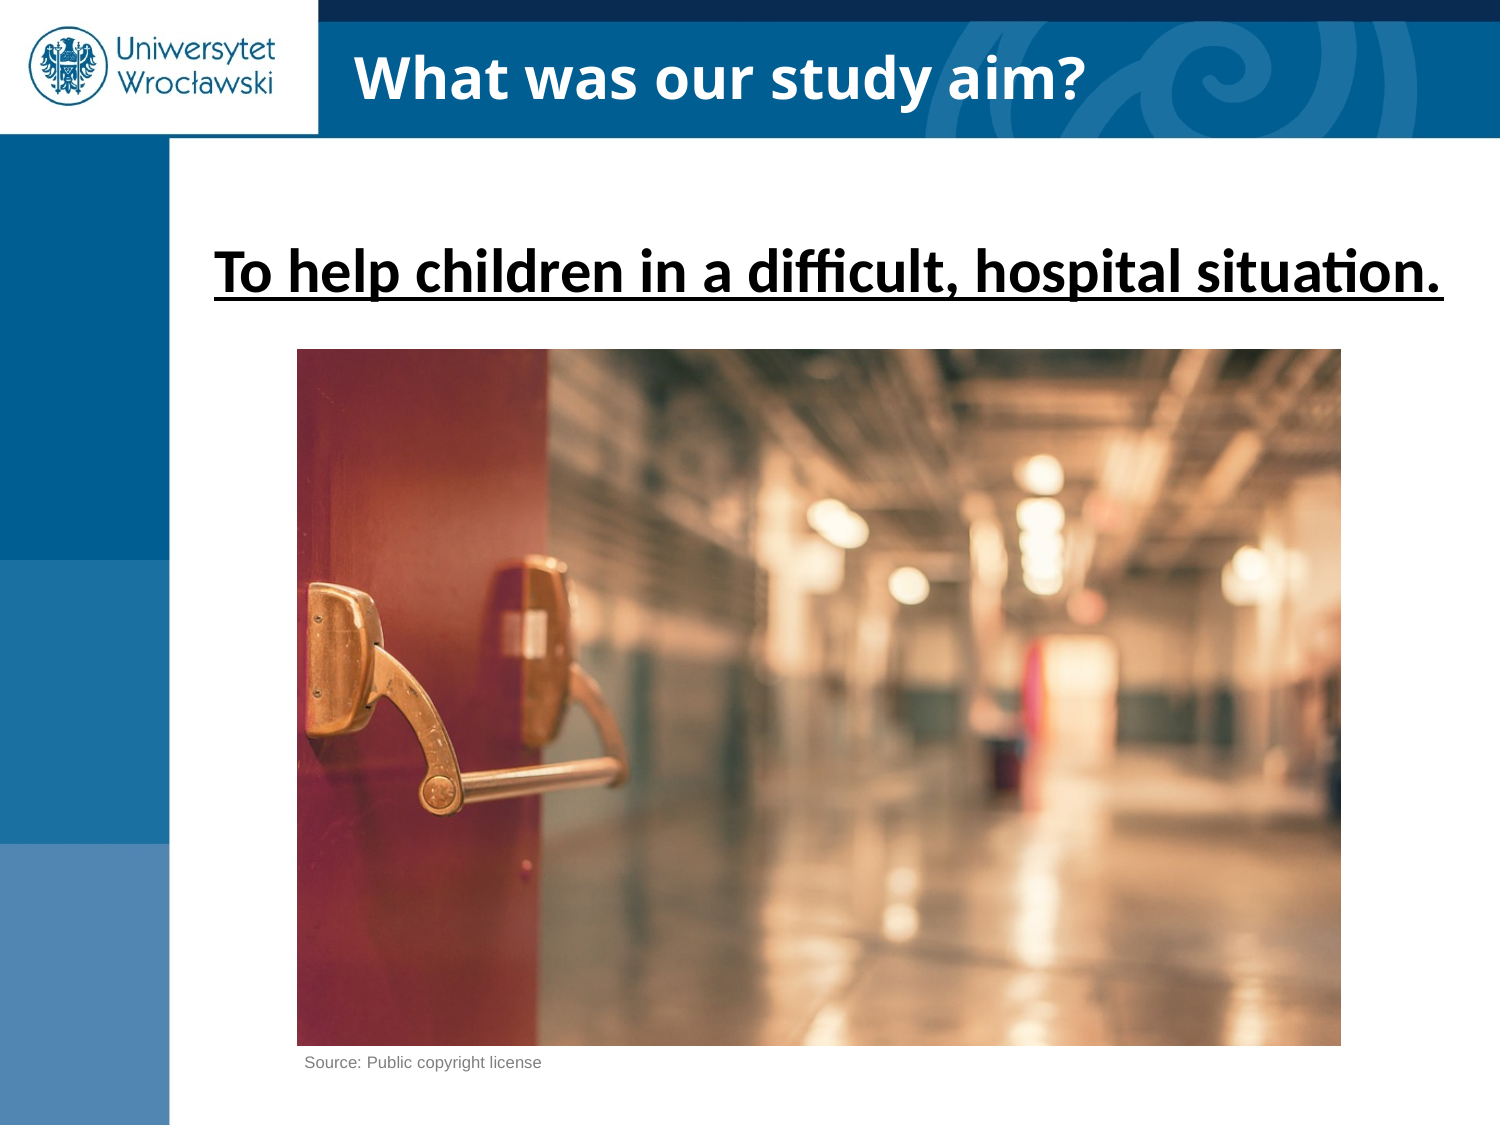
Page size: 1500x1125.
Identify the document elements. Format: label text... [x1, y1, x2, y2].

text_box Source: Public copyright license [289, 1044, 703, 1080]
picture [0, 0, 1500, 1125]
list To help children in a difficult, hospital situation. [199, 222, 1465, 750]
title What was our study aim? [339, 35, 1425, 118]
